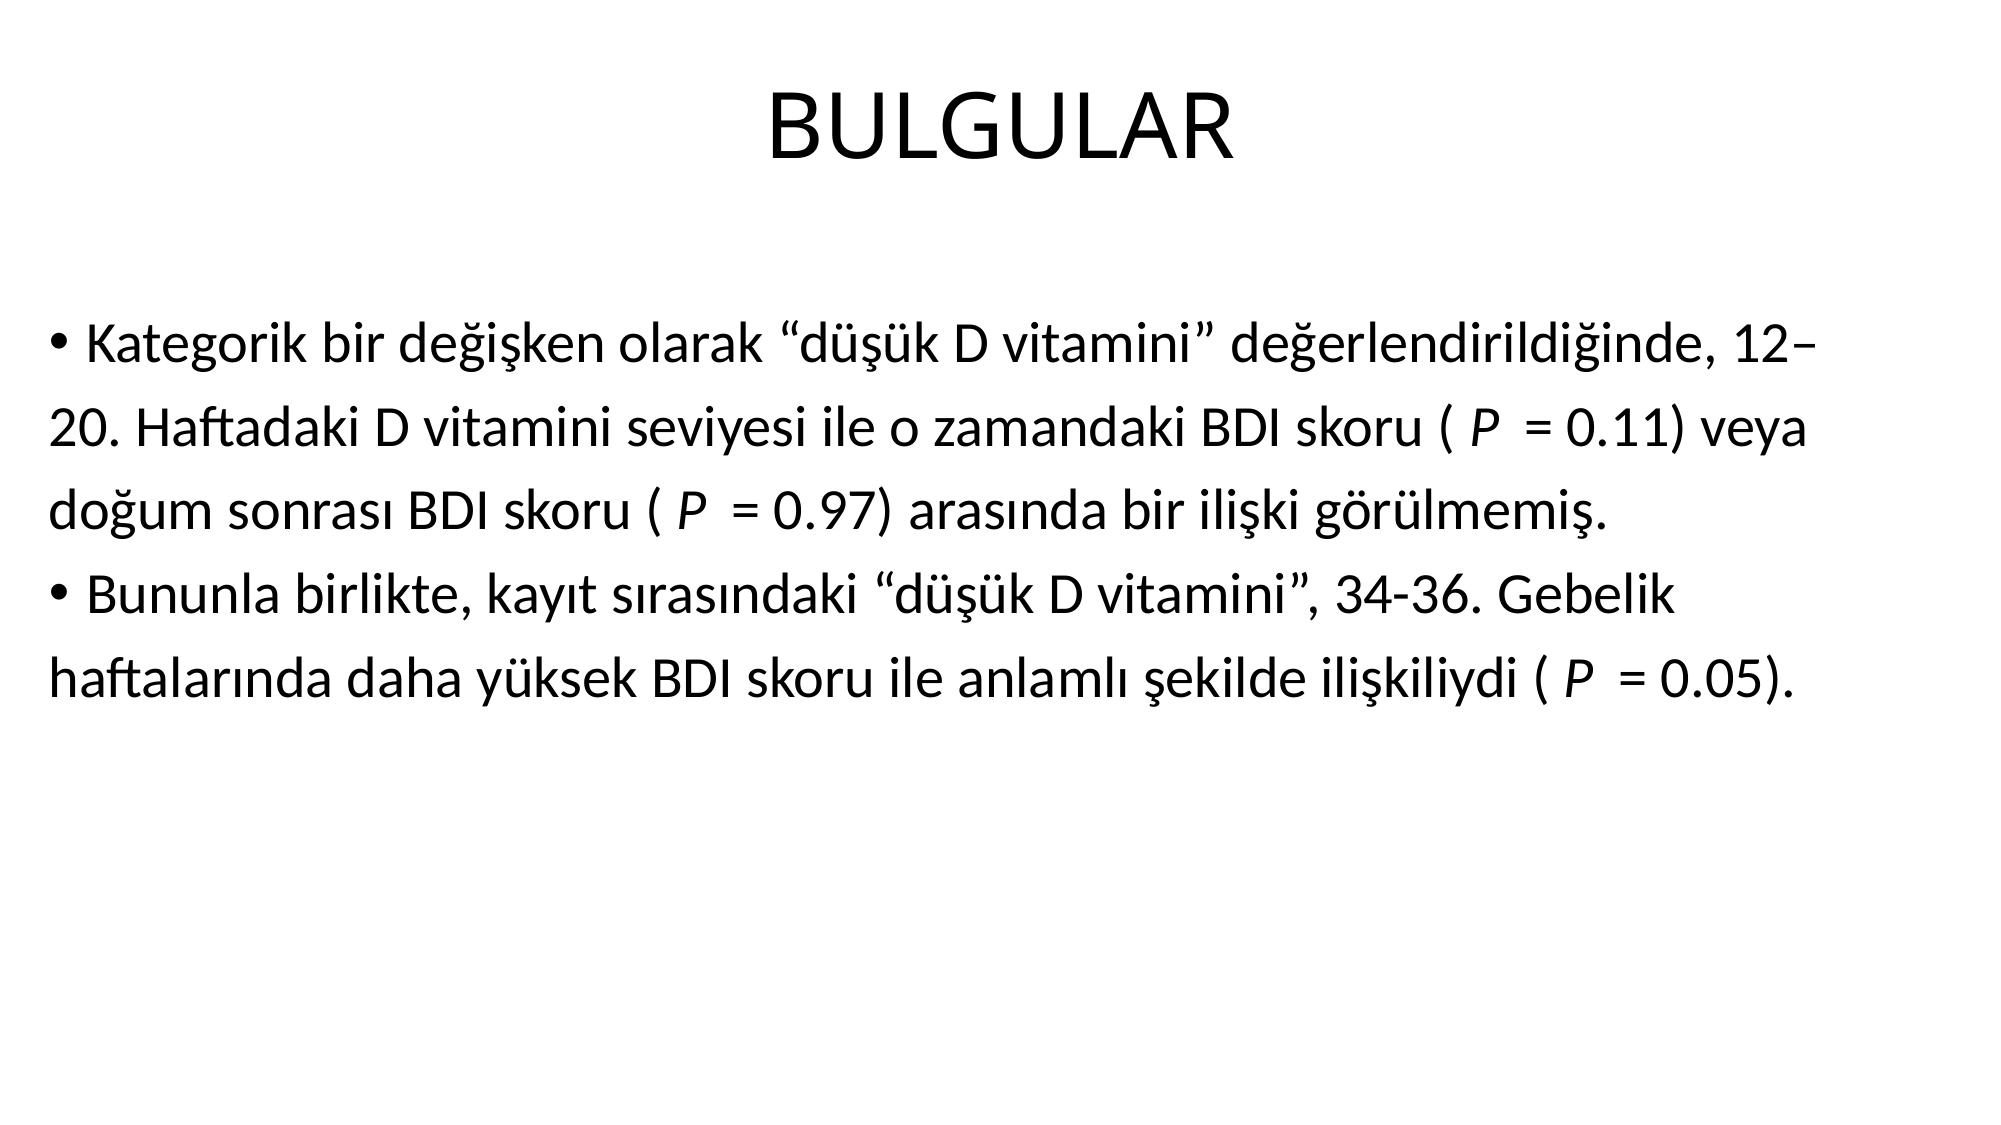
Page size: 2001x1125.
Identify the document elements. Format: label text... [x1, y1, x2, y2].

list Kategorik bir değişken olarak “düşük D vitamini” değerlendirildiğinde, 12– 20. Haftadaki D vitamini seviyesi ile o zamandaki BDI skoru ( P = 0.11) veya doğum sonrası BDI skoru ( P = 0.97) arasında bir ilişki görülmemiş. Bununla birlikte, kayıt sırasındaki “düşük D vitamini”, 34-36. Gebelik haftalarında daha yüksek BDI skoru ile anlamlı şekilde ilişkiliydi ( P = 0.05). [33, 304, 1863, 1125]
title BULGULAR [137, 59, 1863, 199]
